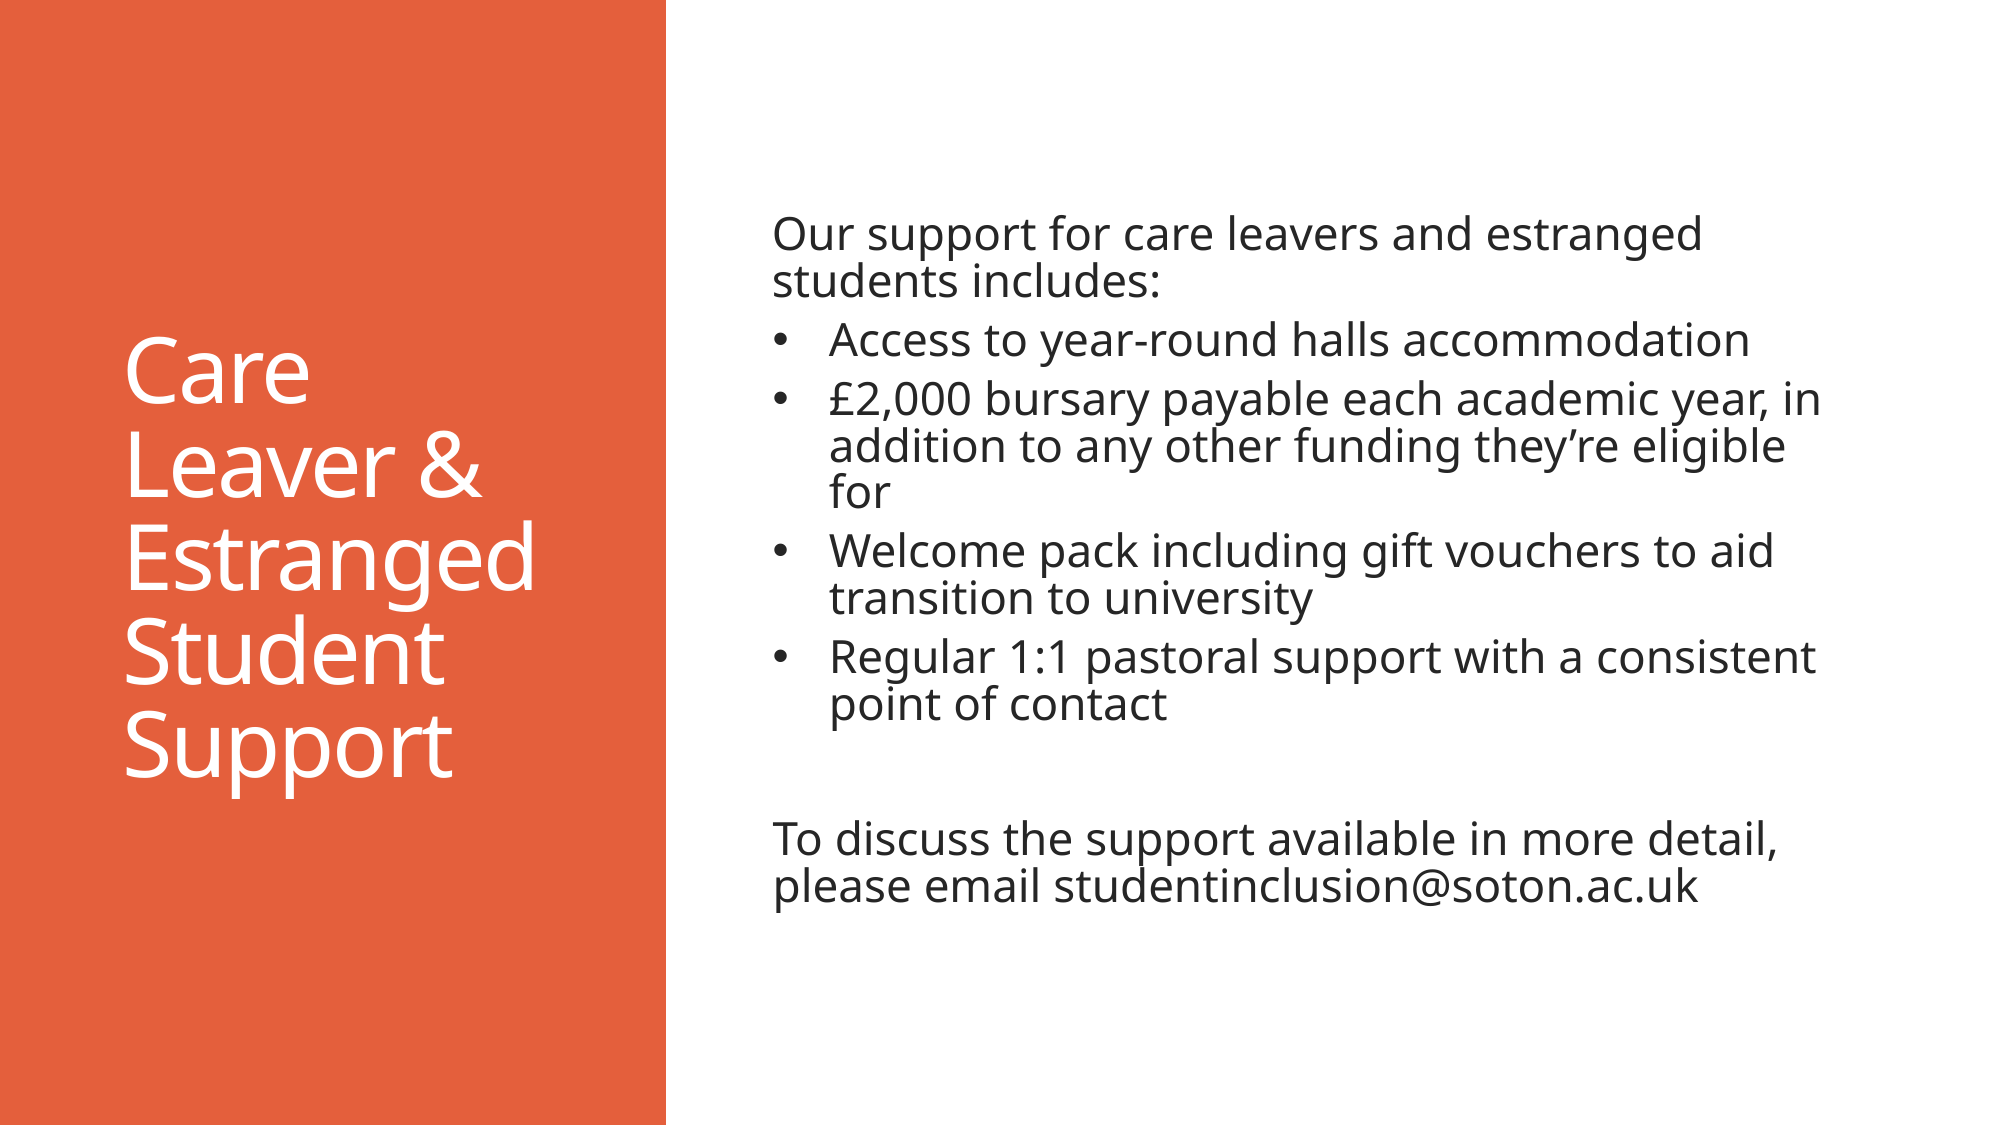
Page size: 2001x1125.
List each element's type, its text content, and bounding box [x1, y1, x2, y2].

list Our support for care leavers and estranged students includes: Access to year-round halls accommodation £2,000 bursary payable each academic year, in addition to any other funding they’re eligible for Welcome pack including gift vouchers to aid transition to university Regular 1:1 pastoral support with a consistent point of contact To discuss the support available in more detail, please email studentinclusion@soton.ac.uk [756, 153, 1876, 972]
text_box [0, 0, 667, 1125]
title Care Leaver & Estranged Student Support [107, 153, 598, 972]
